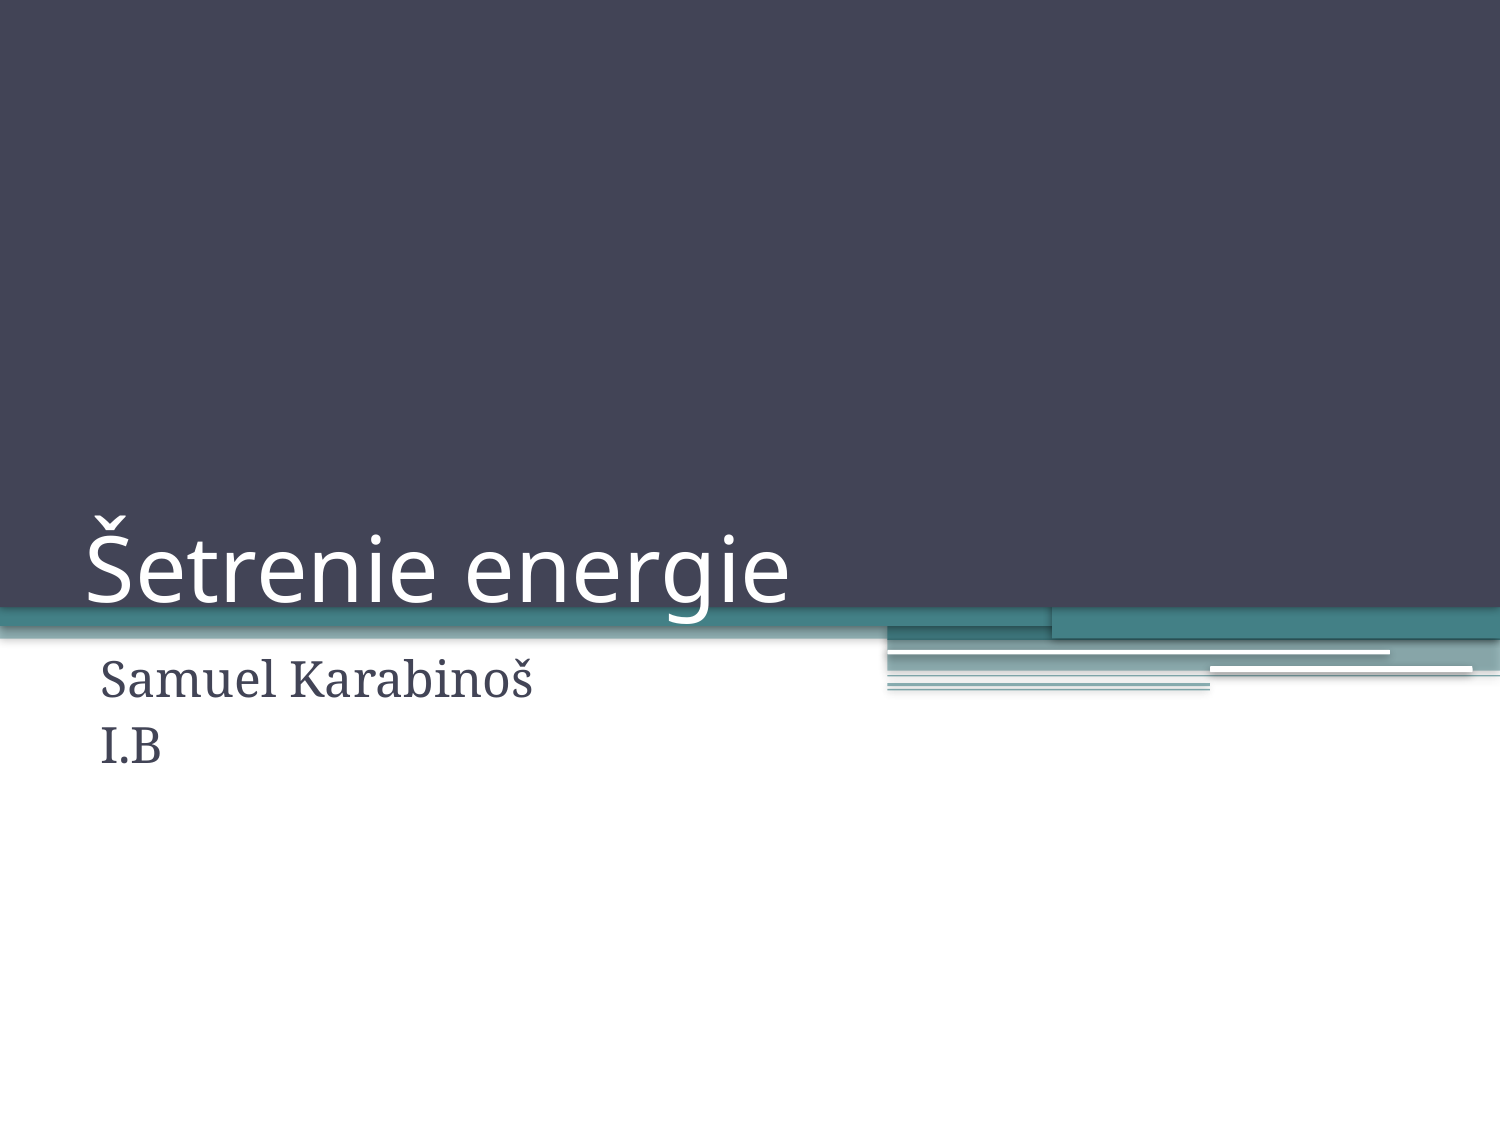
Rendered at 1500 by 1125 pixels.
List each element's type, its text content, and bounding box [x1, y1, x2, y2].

title Šetrenie energie [70, 386, 1458, 628]
subtitle Samuel Karabinoš I.B [75, 639, 888, 928]
